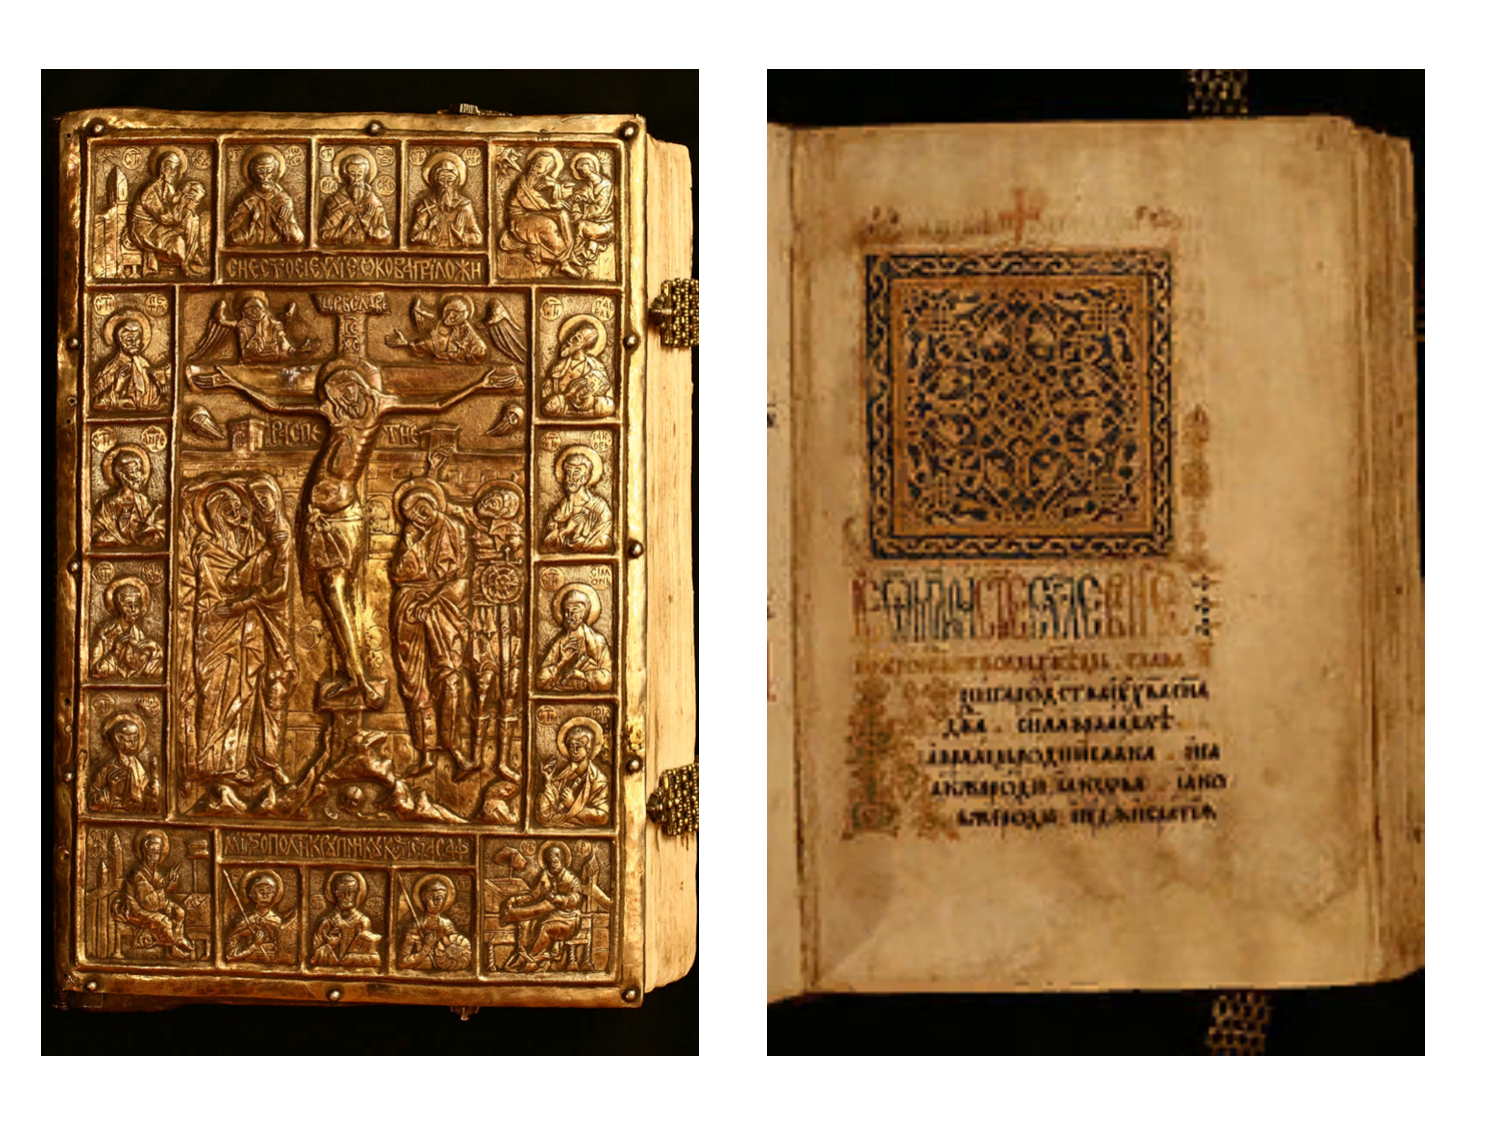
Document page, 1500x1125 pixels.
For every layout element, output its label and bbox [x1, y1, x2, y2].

picture [767, 68, 1426, 1056]
picture [40, 68, 699, 1056]
